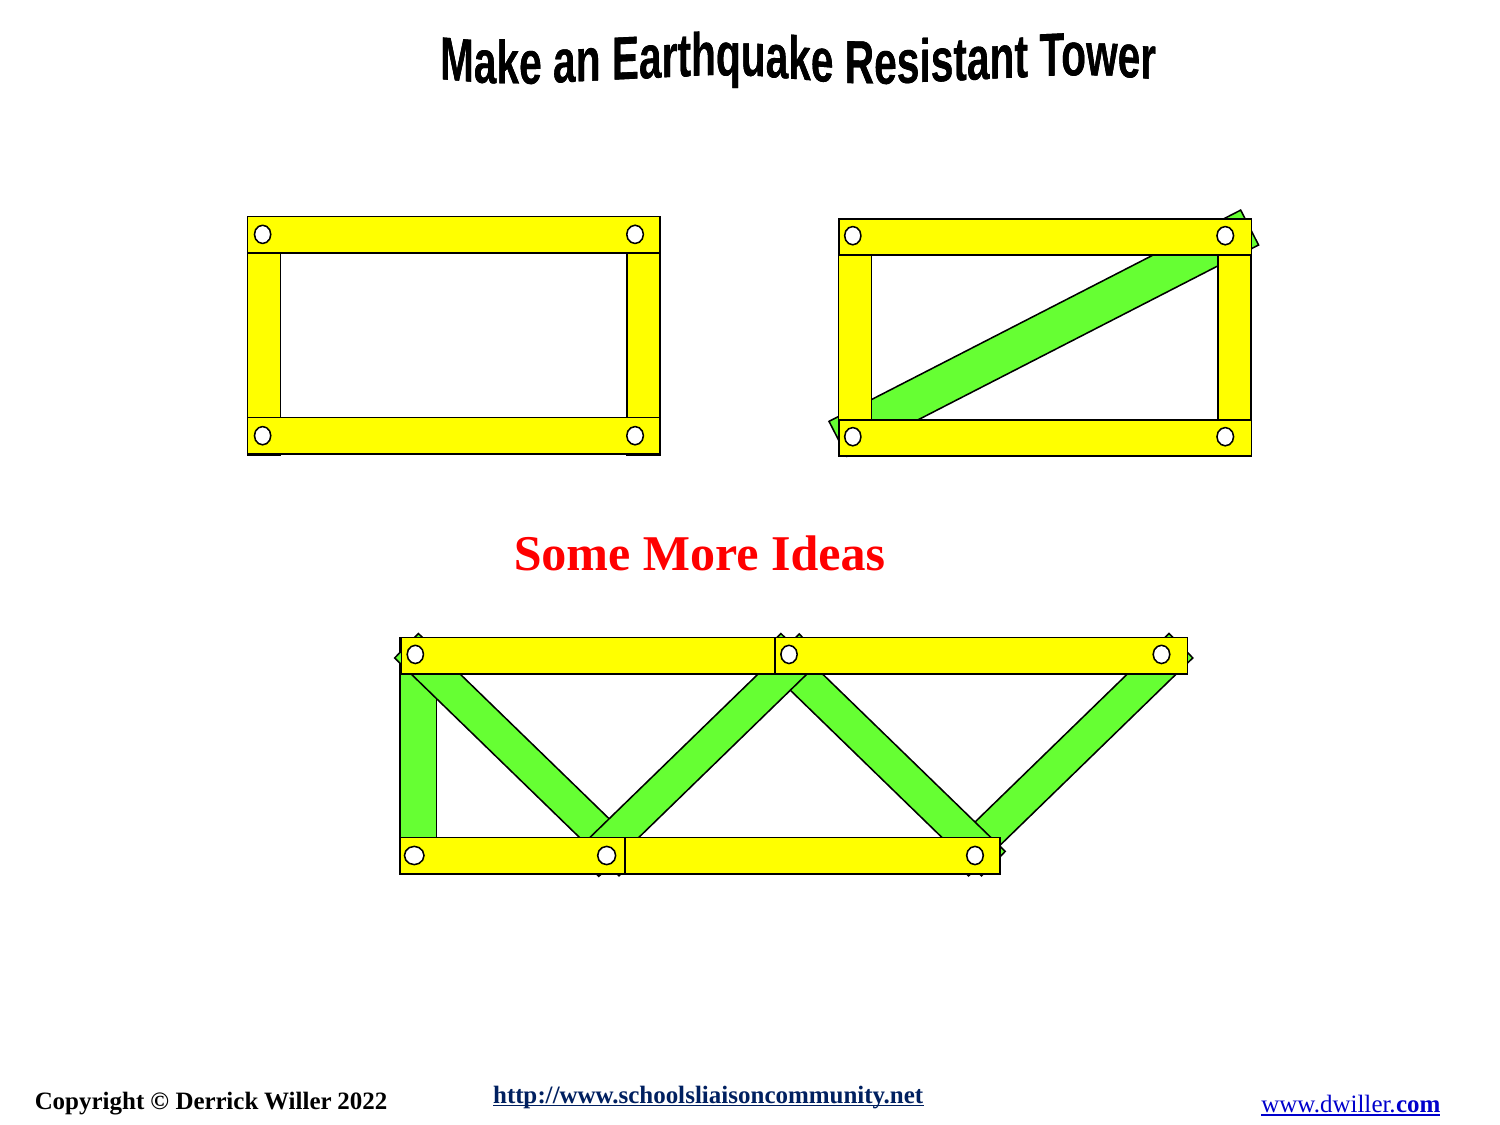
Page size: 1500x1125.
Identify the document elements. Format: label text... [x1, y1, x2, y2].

text_box [626, 675, 806, 837]
text_box [1188, 652, 1193, 663]
text_box [412, 675, 589, 837]
text_box [625, 837, 1000, 874]
text_box Some More Ideas [626, 512, 901, 588]
text_box [399, 664, 437, 863]
text_box [872, 320, 1026, 419]
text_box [1026, 231, 1064, 645]
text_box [962, 449, 1000, 862]
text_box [337, 131, 575, 544]
text_box [400, 837, 625, 874]
text_box [404, 846, 425, 865]
text_box [838, 256, 872, 419]
text_box [791, 675, 962, 837]
text_box [1000, 675, 1176, 846]
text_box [589, 449, 626, 862]
text_box Some More Ideas [498, 512, 589, 588]
text_box [394, 651, 401, 665]
text_box [1218, 256, 1252, 419]
text_box [1252, 232, 1259, 249]
text_box [1000, 846, 1006, 857]
text_box [829, 416, 838, 439]
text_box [1026, 30, 1064, 231]
text_box [1064, 256, 1218, 345]
text_box [1225, 210, 1245, 218]
